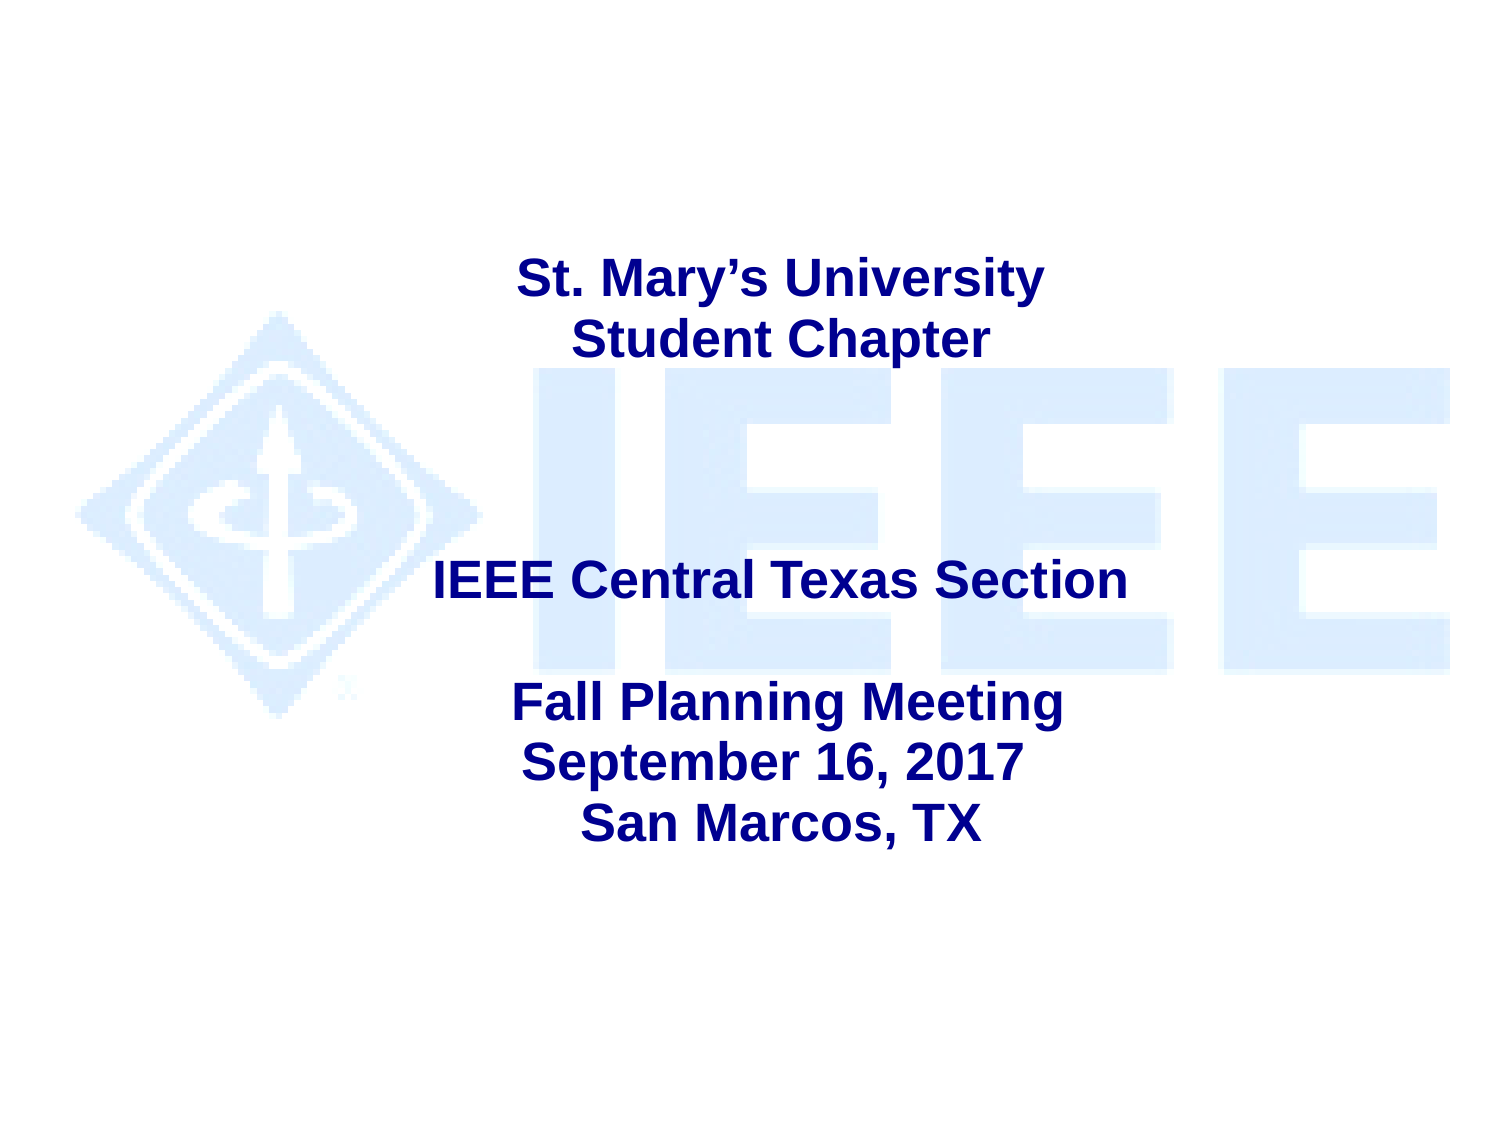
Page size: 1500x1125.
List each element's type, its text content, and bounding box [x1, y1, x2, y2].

title St. Mary’s University Student Chapter IEEE Central Texas Section Fall Planning Meeting September 16, 2017 San Marcos, TX [137, 237, 1425, 863]
